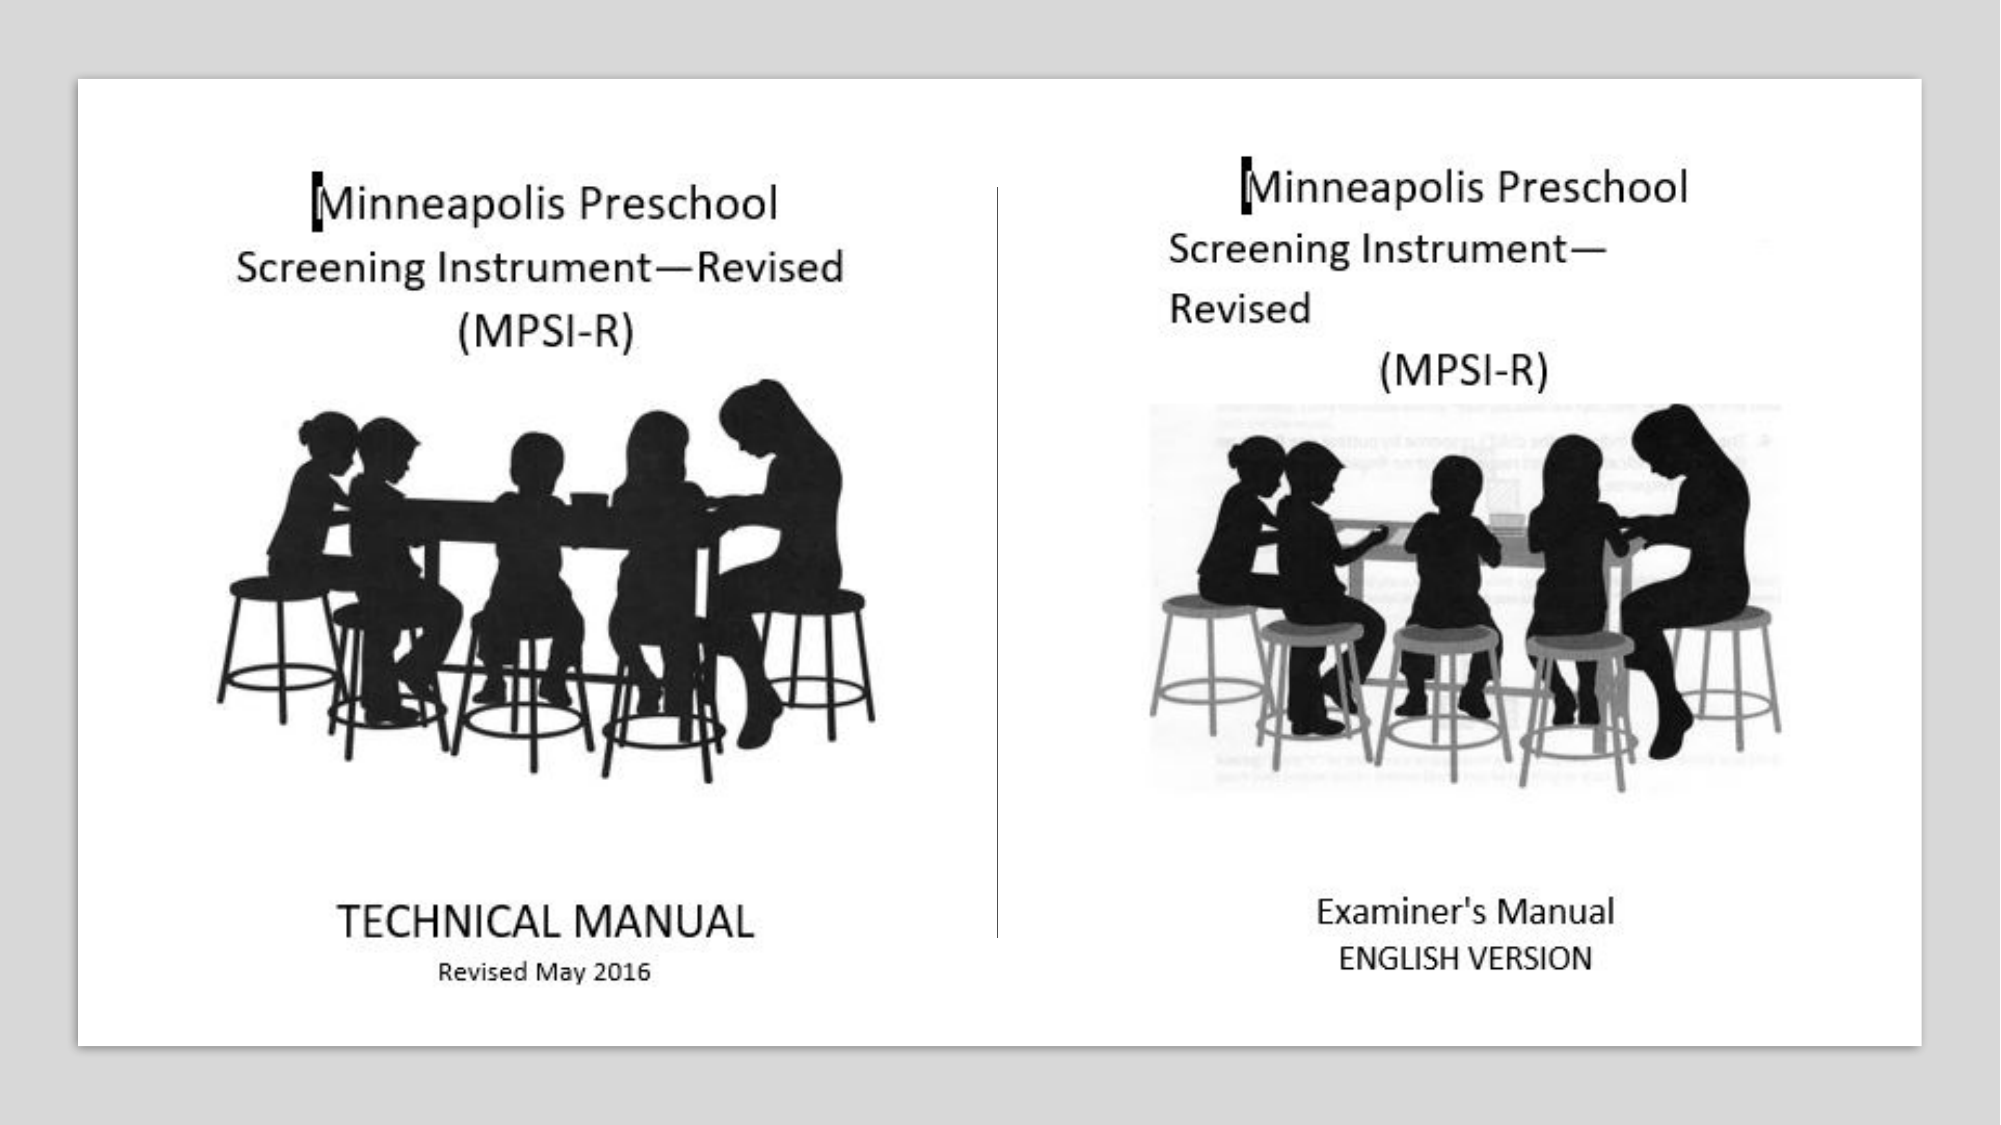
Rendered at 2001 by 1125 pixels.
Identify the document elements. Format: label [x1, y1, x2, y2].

text_box [0, 0, 2000, 1125]
picture [1109, 105, 1811, 1020]
text_box [77, 78, 1923, 1047]
picture [174, 105, 906, 1020]
